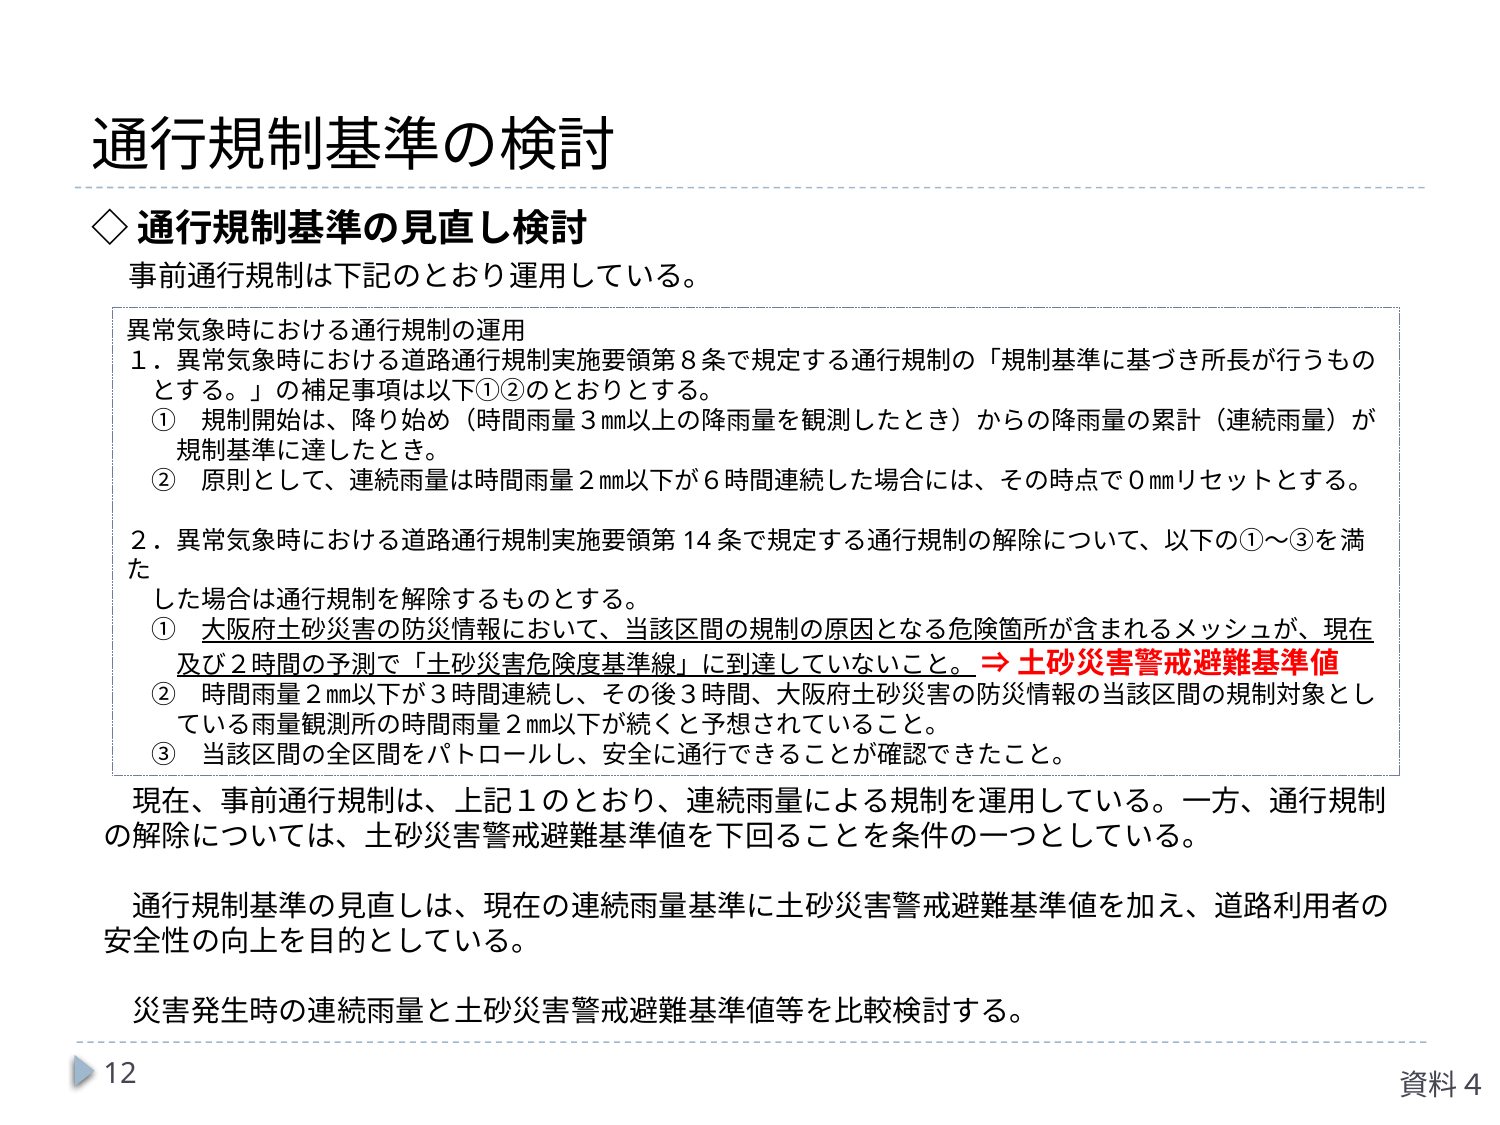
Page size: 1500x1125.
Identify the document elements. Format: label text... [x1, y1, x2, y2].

text_box 通行規制基準の検討 [76, 42, 975, 185]
slide_number 12 [88, 1046, 414, 1107]
text_box ◇通行規制基準の見直し検討 事前通行規制は下記のとおり運用している。 [76, 196, 1341, 301]
text_box 異常気象時における通行規制の運用 １．異常気象時における道路通行規制実施要領第８条で規定する通行規制の「規制基準に基づき所長が行うもの とする。」の補足事項は以下①②のとおりとする。 ① 規制開始は、降り始め（時間雨量３㎜以上の降雨量を観測したとき）からの降雨量の累計（連続雨量）が 規制基準に達したとき。 ② 原則として、連続雨量は時間雨量２㎜以下が６時間連続した場合には、その時点で０㎜リセットとする。 ２．異常気象時における道路通行規制実施要領第14条で規定する通行規制の解除について、以下の①～③を満た した場合は通行規制を解除するものとする。 ① 大阪府土砂災害の防災情報において、当該区間の規制の原因となる危険箇所が含まれるメッシュが、現在 及び２時間の予測で「土砂災害危険度基準線」に到達していないこと。 ⇒ 土砂災害警戒避難基準値 ② 時間雨量２㎜以下が３時間連続し、その後３時間、大阪府土砂災害の防災情報の当該区間の規制対象とし ている雨量観測所の時間雨量２㎜以下が続くと予想されていること。 ③ 当該区間の全区間をパトロールし、安全に通行できることが確認できたこと。 [112, 307, 1400, 776]
footer 資料４ [927, 1058, 1500, 1119]
title 現在、事前通行規制は、上記１のとおり、連続雨量による規制を運用している。一方、通行規制の解除については、土砂災害警戒避難基準値を下回ることを条件の一つとしている。 通行規制基準の見直しは、現在の連続雨量基準に土砂災害警戒避難基準値を加え、道路利用者の安全性の向上を目的としている。 災害発生時の連続雨量と土砂災害警戒避難基準値等を比較検討する。 [88, 775, 1412, 1035]
